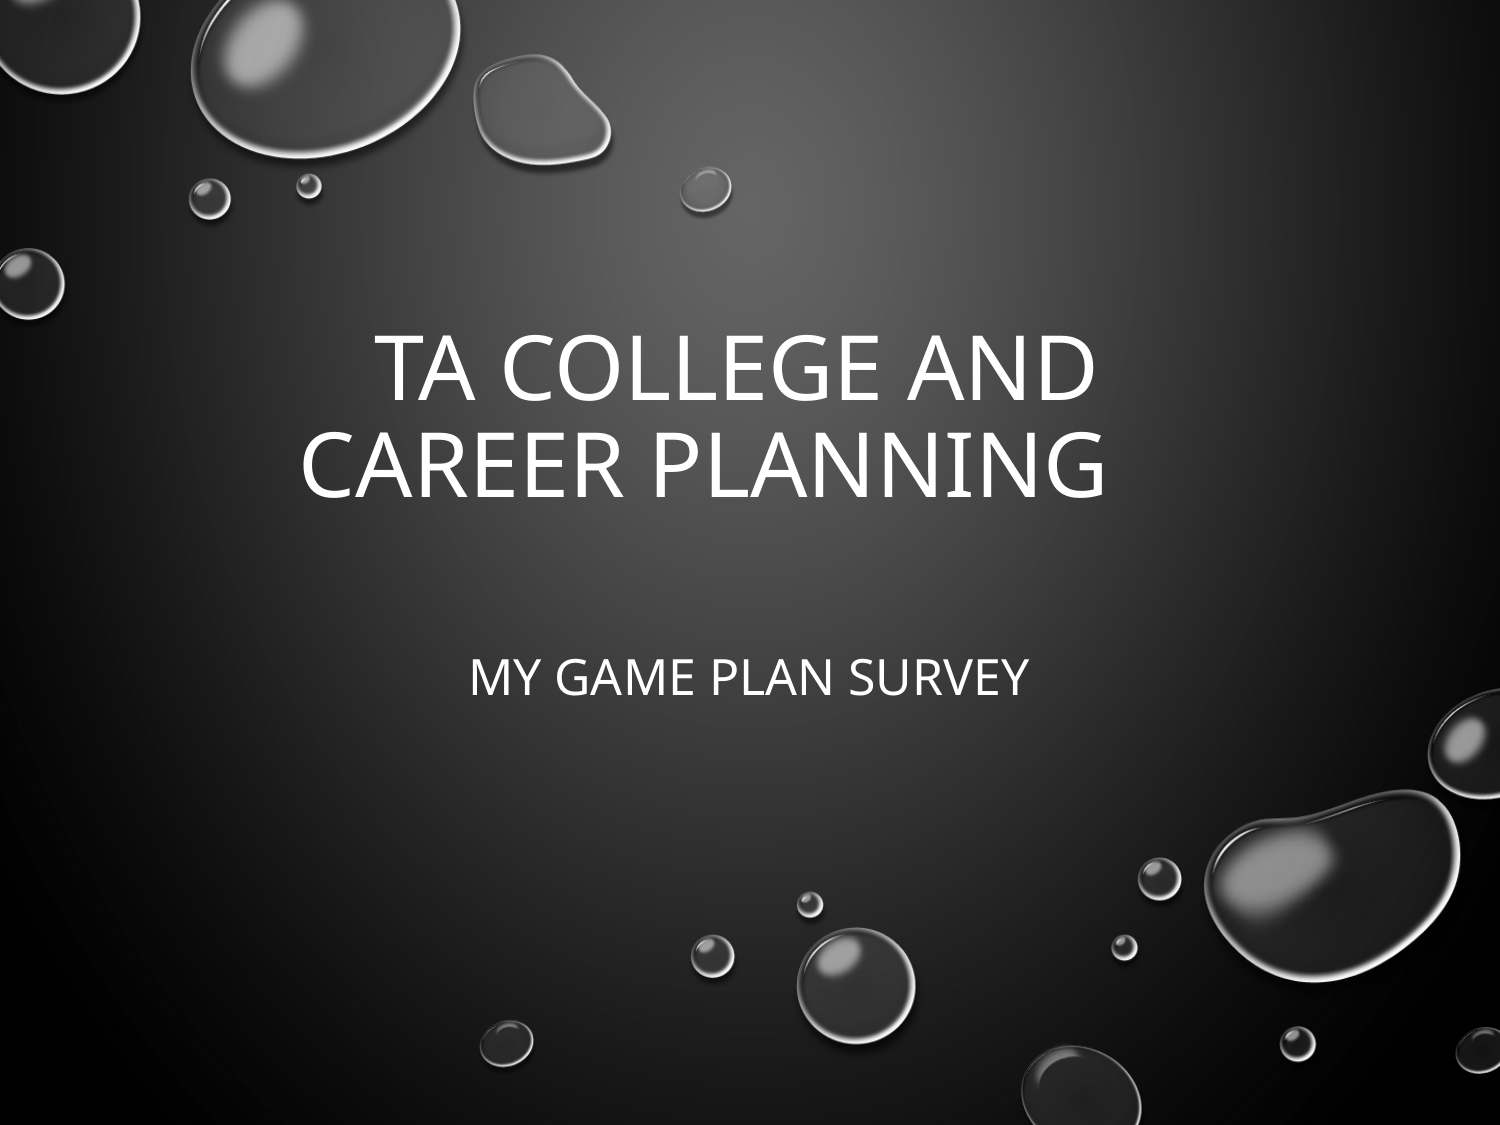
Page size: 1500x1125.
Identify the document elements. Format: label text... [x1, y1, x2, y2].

subtitle MY GAME PLAN SURVEY [214, 549, 1284, 775]
picture [0, 0, 1500, 1125]
title TA COLLEGE AND CAREER PLANNING [214, 237, 1284, 525]
